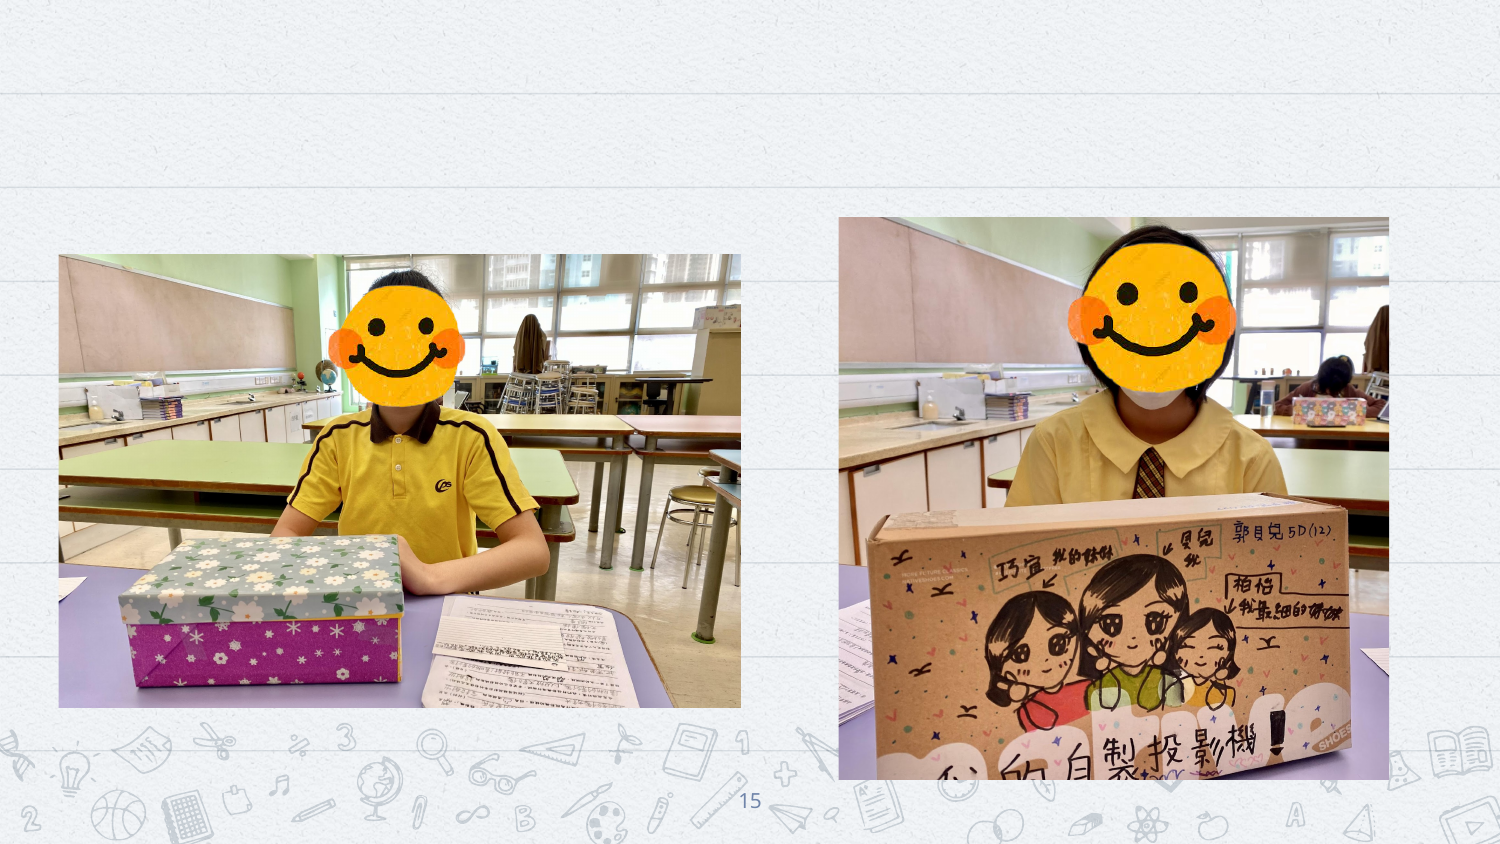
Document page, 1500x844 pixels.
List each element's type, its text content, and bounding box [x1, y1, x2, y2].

slide_number 15 [705, 779, 795, 825]
picture [0, 0, 1500, 844]
